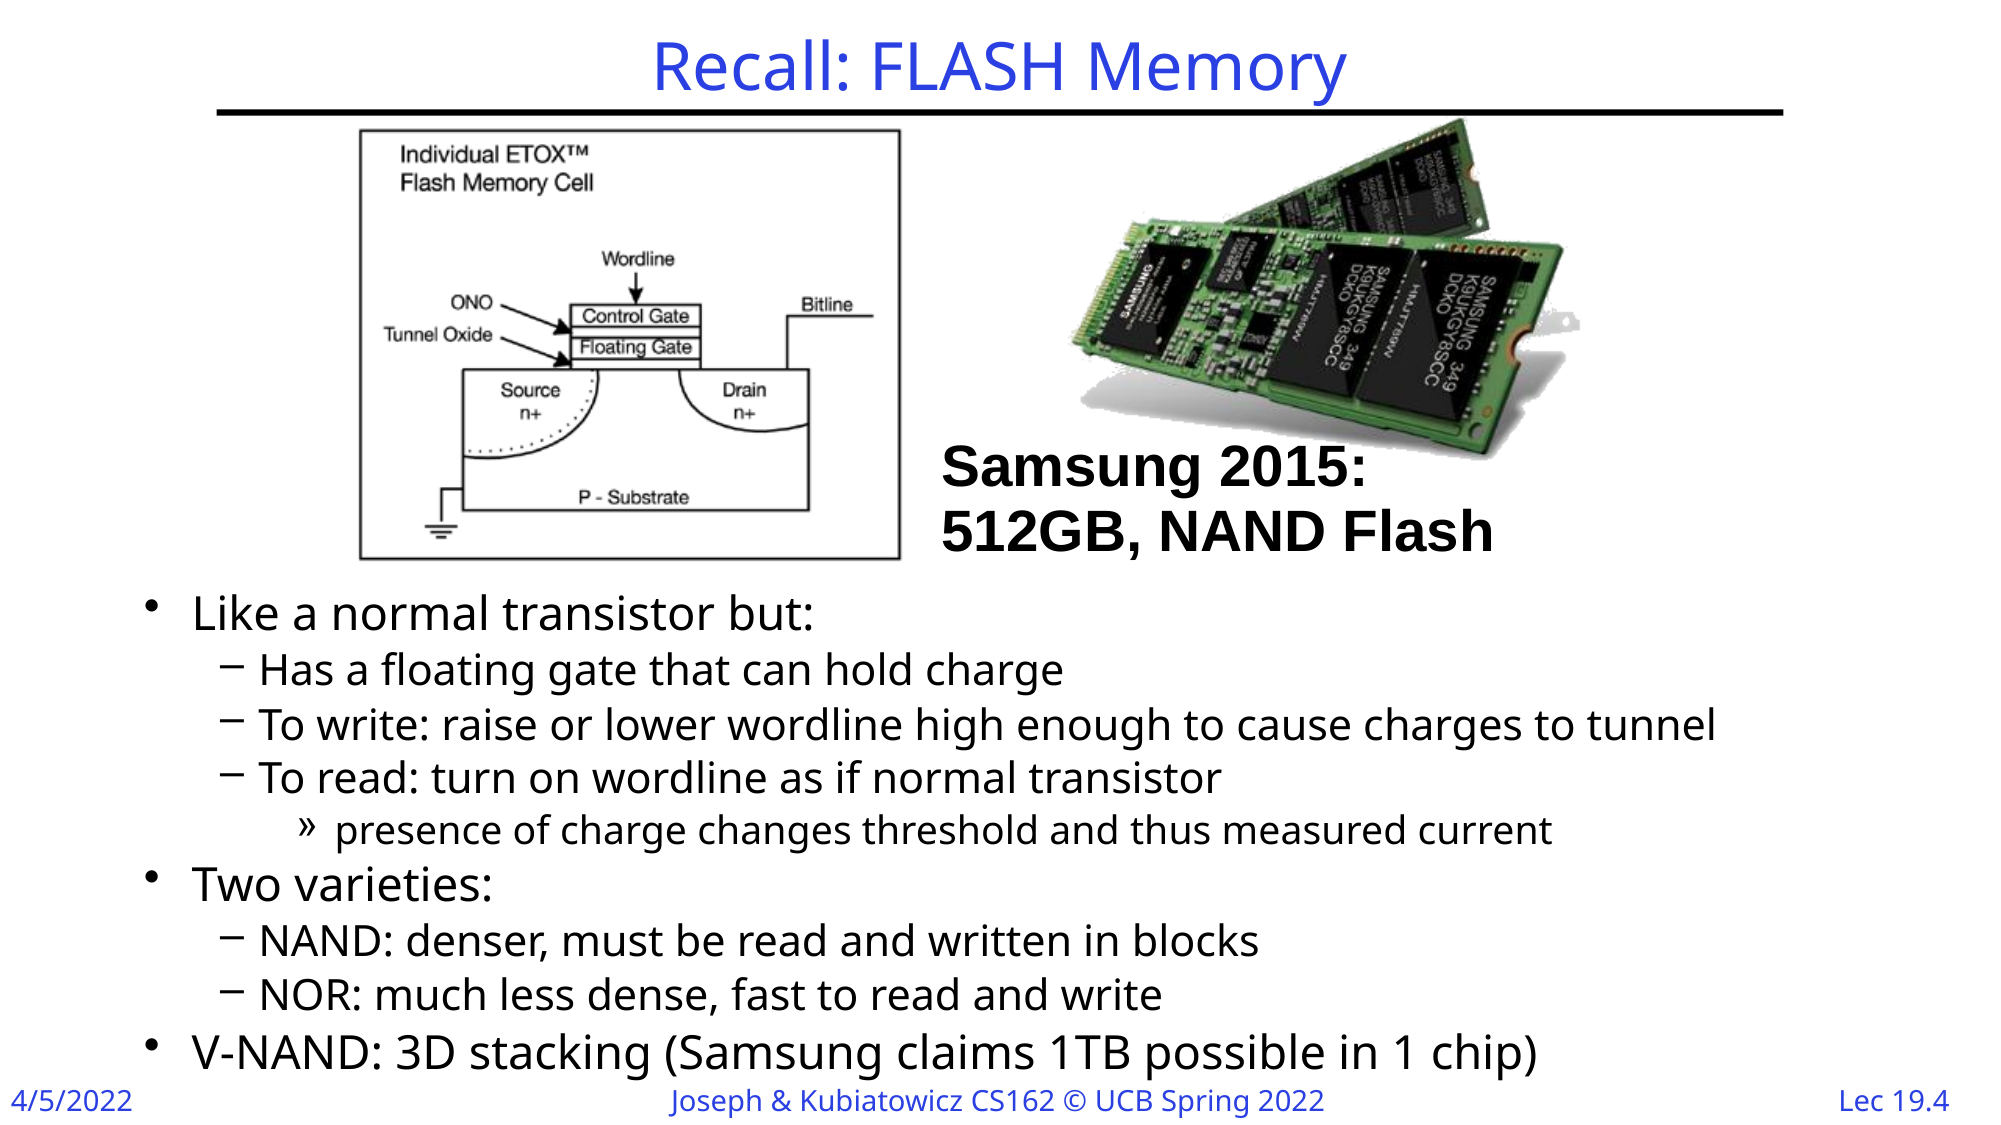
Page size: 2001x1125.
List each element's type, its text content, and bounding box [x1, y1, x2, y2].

text_box Samsung 2015: 512GB, NAND Flash [926, 504, 1511, 570]
picture [931, 87, 1716, 503]
picture [349, 118, 907, 570]
list Like a normal transistor but: Has a floating gate that can hold charge To write: raise or lower wordline high enough to cause charges to tunnel To read: turn on wordline as if normal transistor presence of charge changes threshold and thus measured current Two varieties: NAND: denser, must be read and written in blocks NOR: much less dense, fast to read and write V-NAND: 3D stacking (Samsung claims 1TB possible in 1 chip) [129, 587, 1925, 1088]
title Recall: FLASH Memory [216, 24, 1784, 113]
